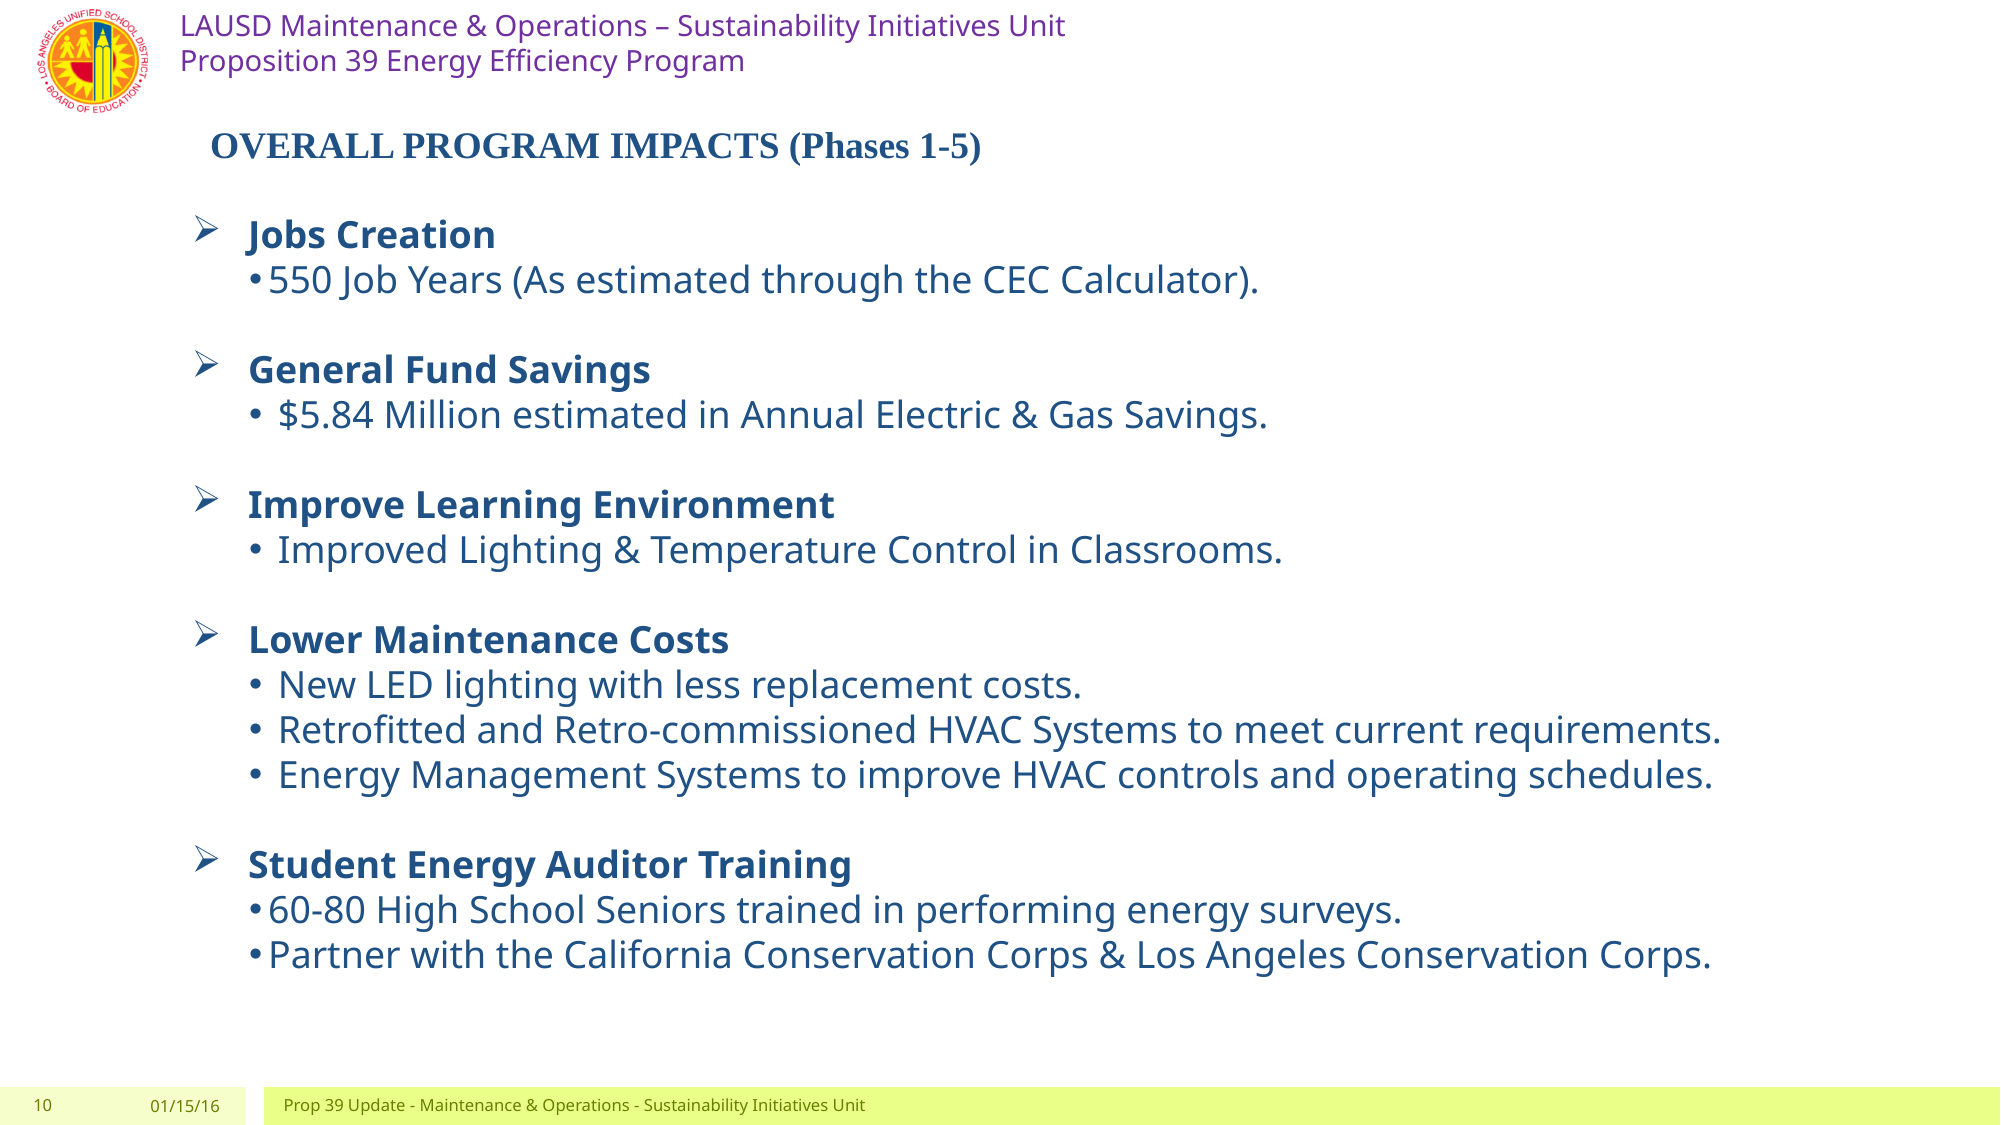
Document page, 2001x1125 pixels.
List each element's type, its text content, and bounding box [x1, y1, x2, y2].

picture [37, 9, 149, 113]
list LAUSD Maintenance & Operations – Sustainability Initiatives Unit Proposition 39 Energy Efficiency Program [89, 0, 1748, 858]
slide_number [70, 1087, 235, 1125]
footer Prop 39 Update - Maintenance & Operations - Sustainability Initiatives Unit [268, 1087, 1769, 1125]
slide_number 10 [0, 1087, 68, 1125]
text_box OVERALL PROGRAM IMPACTS (Phases 1-5) Jobs Creation 550 Job Years (As estimated through the CEC Calculator). General Fund Savings $5.84 Million estimated in Annual Electric & Gas Savings. Improve Learning Environment Improved Lighting & Temperature Control in Classrooms. Lower Maintenance Costs New LED lighting with less replacement costs. Retrofitted and Retro-commissioned HVAC Systems to meet current requirements. Energy Management Systems to improve HVAC controls and operating schedules. Student Energy Auditor Training 60-80 High School Seniors trained in performing energy surveys. Partner with the California Conservation Corps & Los Angeles Conservation Corps. [177, 113, 1821, 1074]
